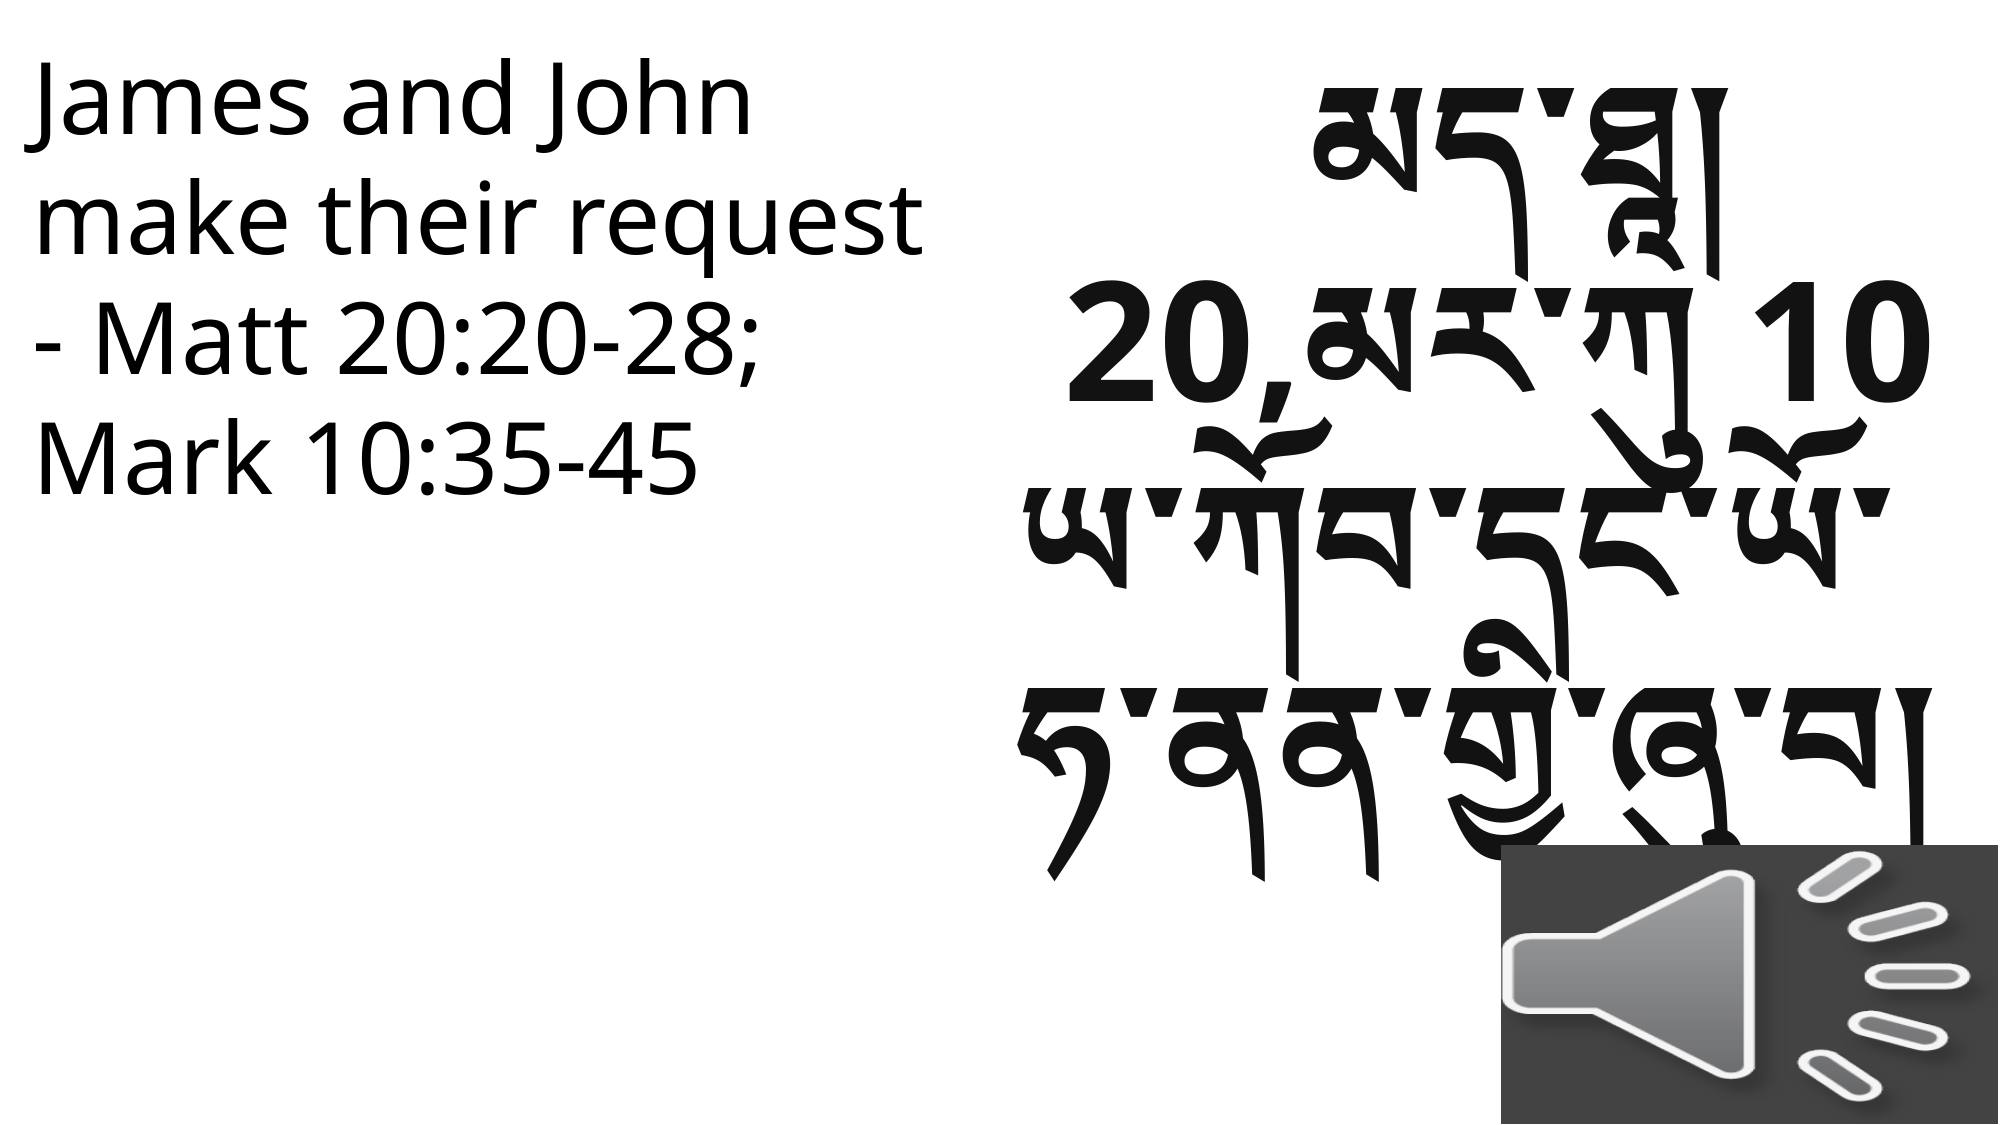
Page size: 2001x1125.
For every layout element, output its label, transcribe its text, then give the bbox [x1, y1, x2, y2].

picture [1500, 843, 2000, 1125]
text_box མད་ཐཱ། 20,མར་ཀུ 10 ཡ་ཀོབ་དང་ཡོ་ཧ་ནན་གྱི་ཞུ་བ། [999, 27, 2000, 1104]
text_box James and John make their request - Matt 20:20-28; Mark 10:35-45 [18, 27, 973, 1104]
